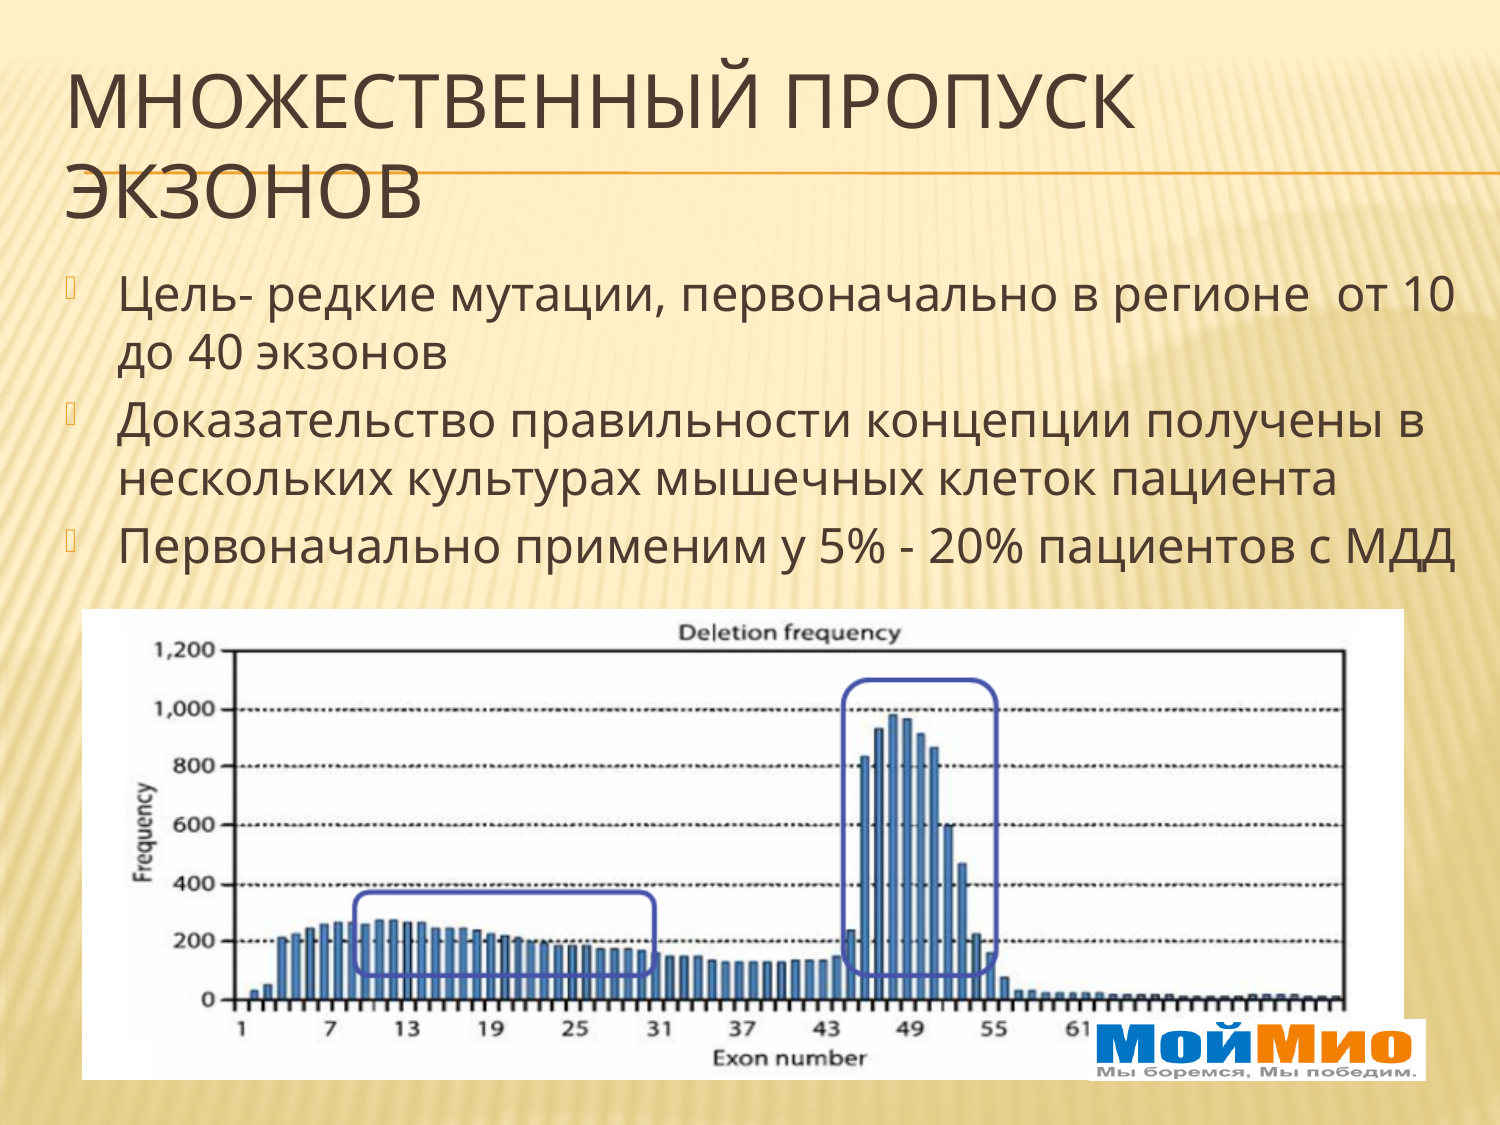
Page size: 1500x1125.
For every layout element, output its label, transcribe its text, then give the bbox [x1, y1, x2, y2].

picture [81, 609, 1427, 1081]
title Множественный пропуск экзонов [50, 75, 1475, 213]
list Цель- редкие мутации, первоначально в регионе от 10 до 40 экзонов Доказательство правильности концепции получены в нескольких культурах мышечных клеток пациента Первоначально применим у 5% - 20% пациентов с МДД [50, 254, 1475, 657]
